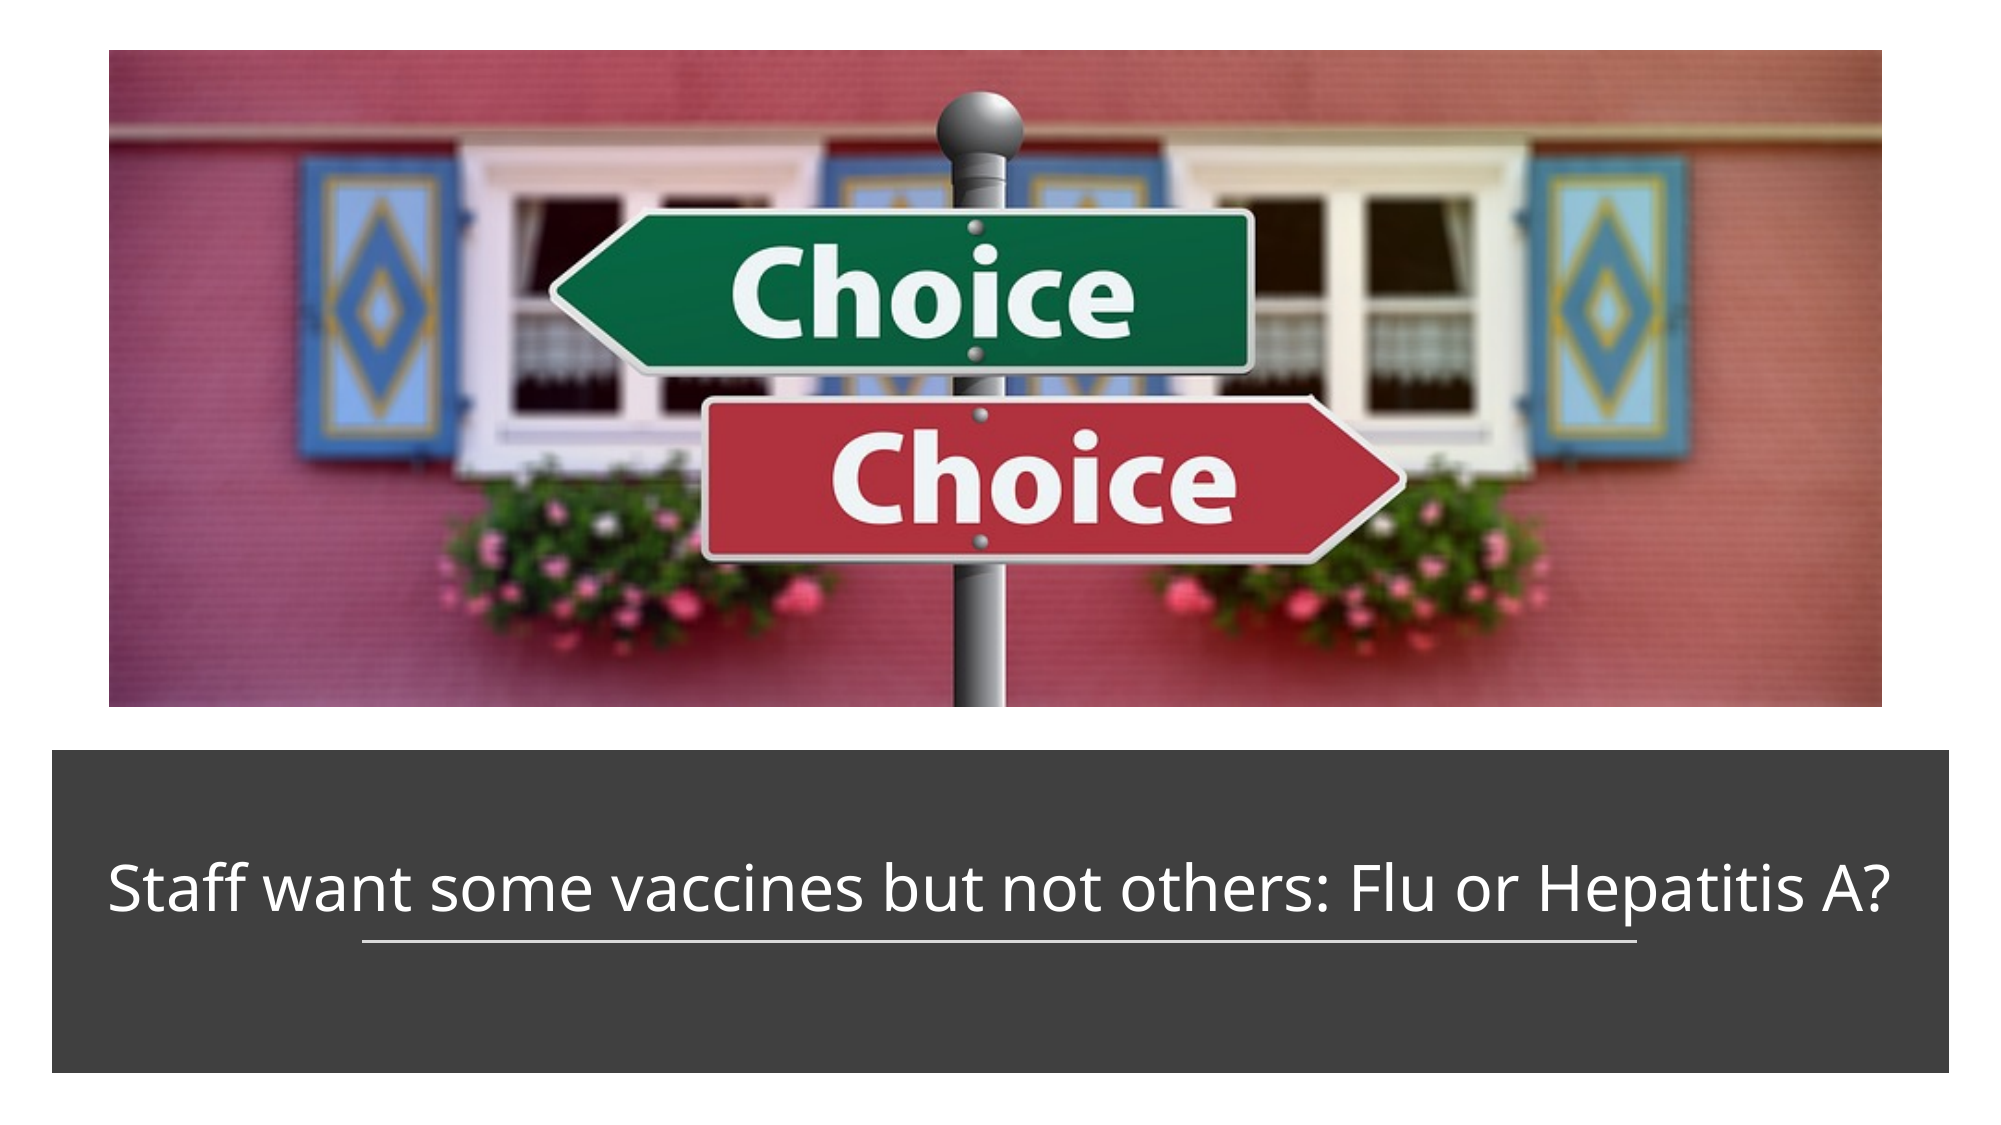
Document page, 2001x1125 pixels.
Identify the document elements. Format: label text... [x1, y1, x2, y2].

text_box [61, 759, 1939, 1064]
title Staff want some vaccines but not others: Flu or Hepatitis A? [86, 780, 1914, 933]
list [109, 50, 1882, 707]
